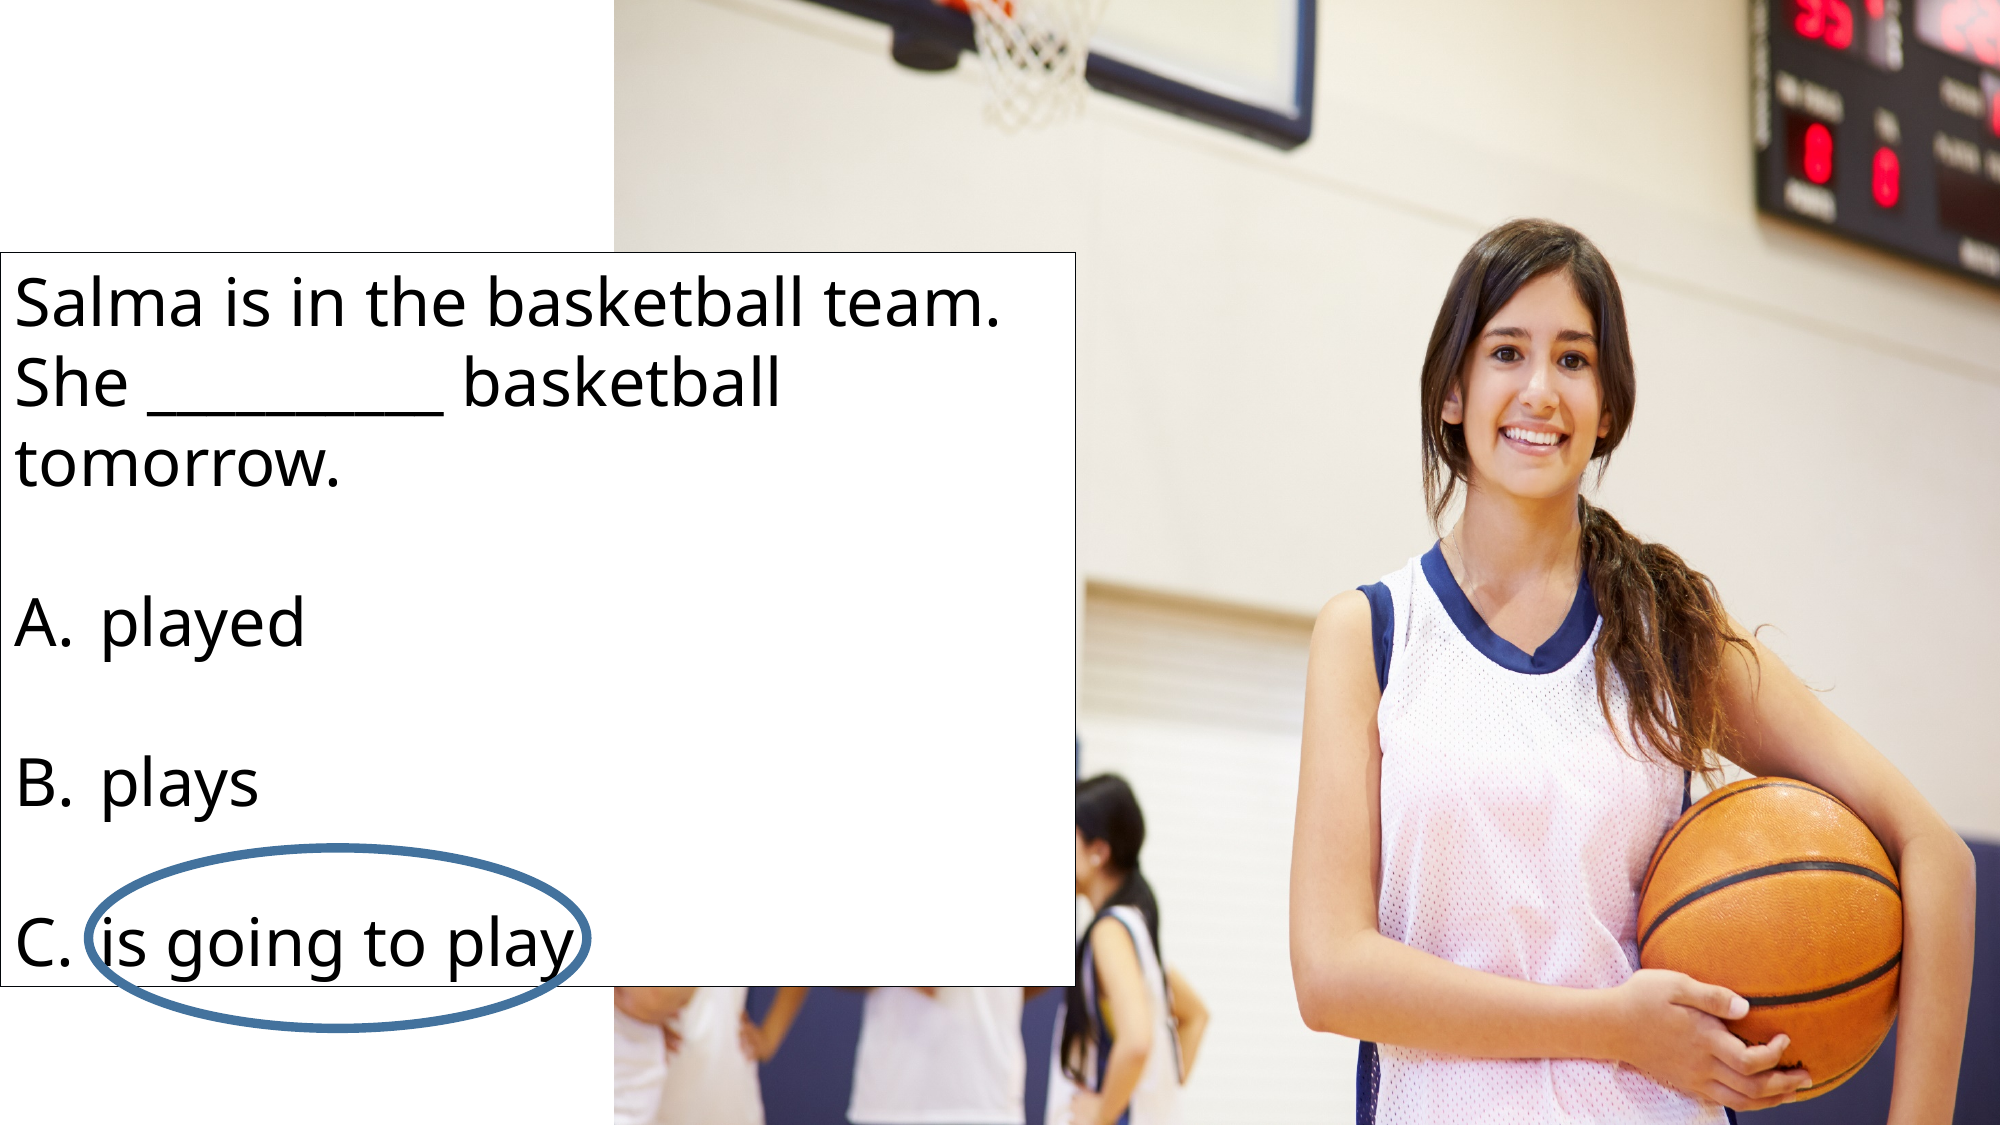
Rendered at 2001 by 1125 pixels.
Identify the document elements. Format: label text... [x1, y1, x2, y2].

picture [614, 0, 2000, 1125]
text_box [87, 846, 588, 1030]
text_box Salma is in the basketball team. She __________ basketball tomorrow. played plays is going to play [0, 252, 614, 987]
